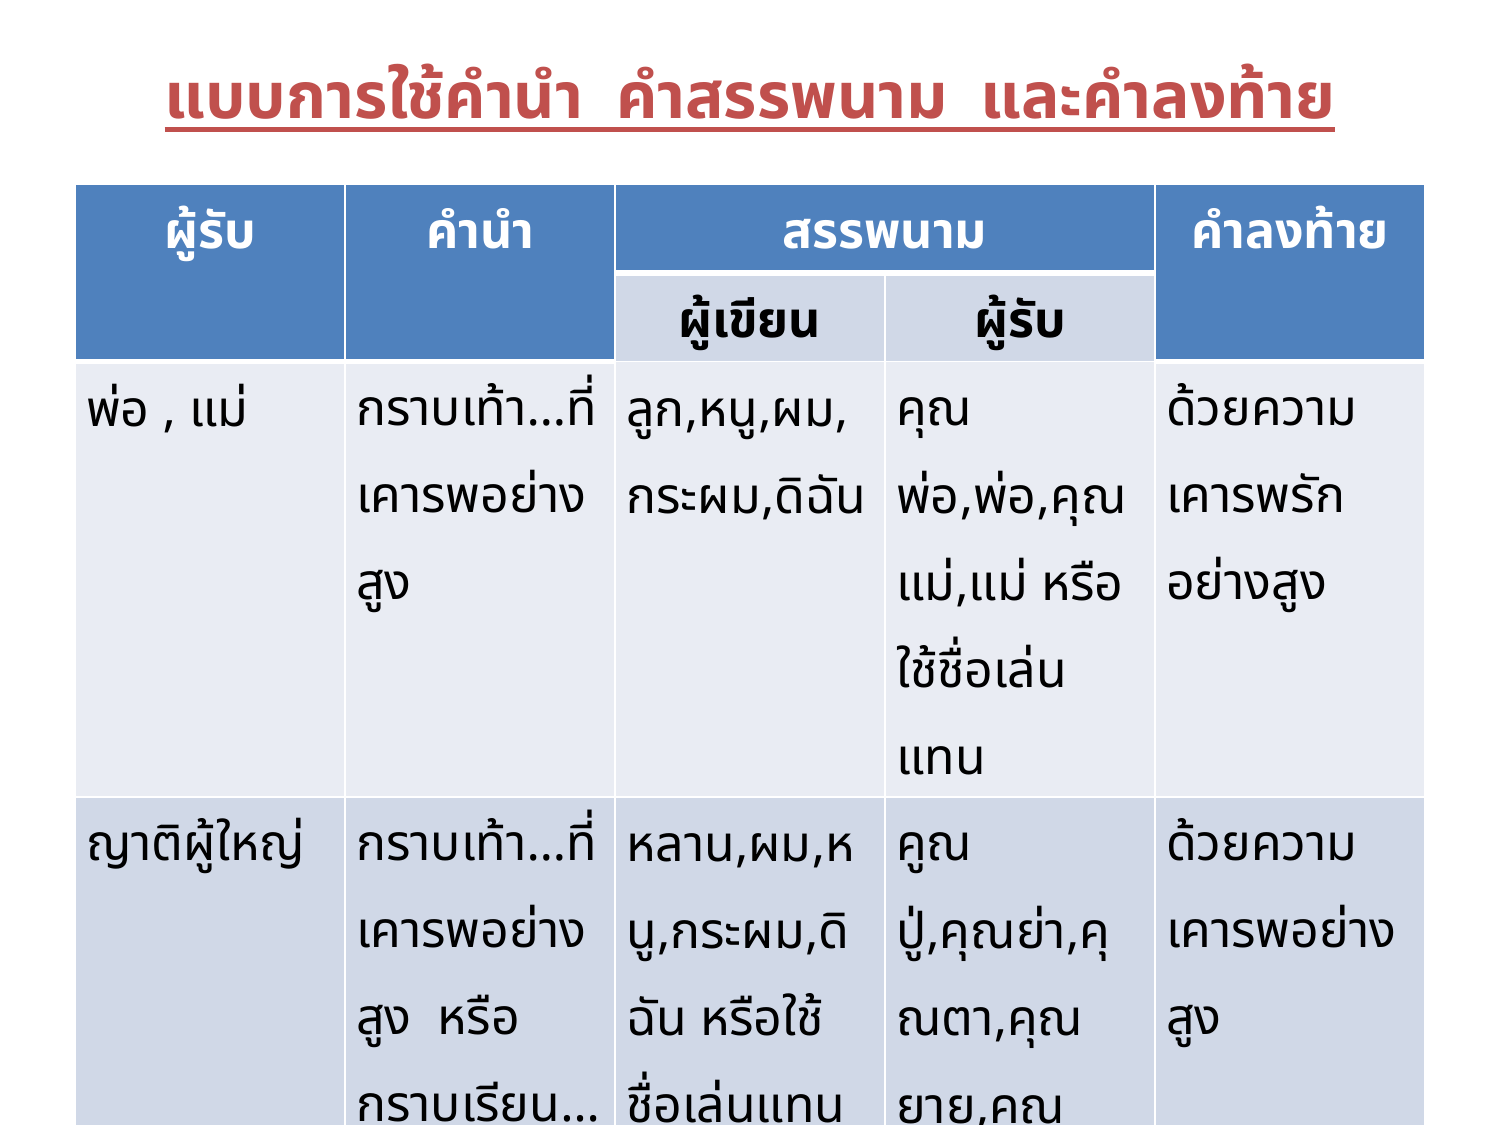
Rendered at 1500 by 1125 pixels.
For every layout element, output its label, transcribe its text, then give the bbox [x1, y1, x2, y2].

title แบบการใช้คำนำ คำสรรพนาม และคำลงท้าย [75, 24, 1425, 161]
table_cell คูณปู่,คุณย่า,คุณตา,คุณยาย,คุณลุง,คุณน้า,คุณป้า,คุณอา [886, 798, 1154, 1125]
table_cell ด้วยความเคารพรักอย่างสูง [1156, 364, 1424, 796]
table_cell หลาน,ผม,หนู,กระผม,ดิฉัน หรือใช้ชื่อเล่นแทน [616, 798, 884, 1125]
table_cell ลูก,หนู,ผม,กระผม,ดิฉัน [616, 362, 884, 796]
table_cell ผู้เขียน [616, 276, 884, 361]
table_header คำนำ [346, 185, 614, 359]
table_header ผู้รับ [76, 185, 344, 359]
table_cell ด้วยความเคารพอย่างสูง [1156, 798, 1424, 1125]
table_header คำลงท้าย [1156, 185, 1424, 359]
table_cell ผู้รับ [886, 276, 1154, 361]
table_cell กราบเท้า…ที่เคารพอย่างสูง [346, 364, 614, 796]
table_cell คุณพ่อ,พ่อ,คุณแม่,แม่ หรือใช้ชื่อเล่นแทน [886, 362, 1154, 796]
table_cell ญาติผู้ใหญ่ [76, 798, 344, 1125]
table_cell กราบเท้า…ที่เคารพอย่างสูง หรือกราบเรียน…ที่เคารพอย่างสูง [346, 798, 614, 1125]
table_cell พ่อ , แม่ [76, 364, 344, 796]
table_header สรรพนาม [616, 185, 1154, 270]
